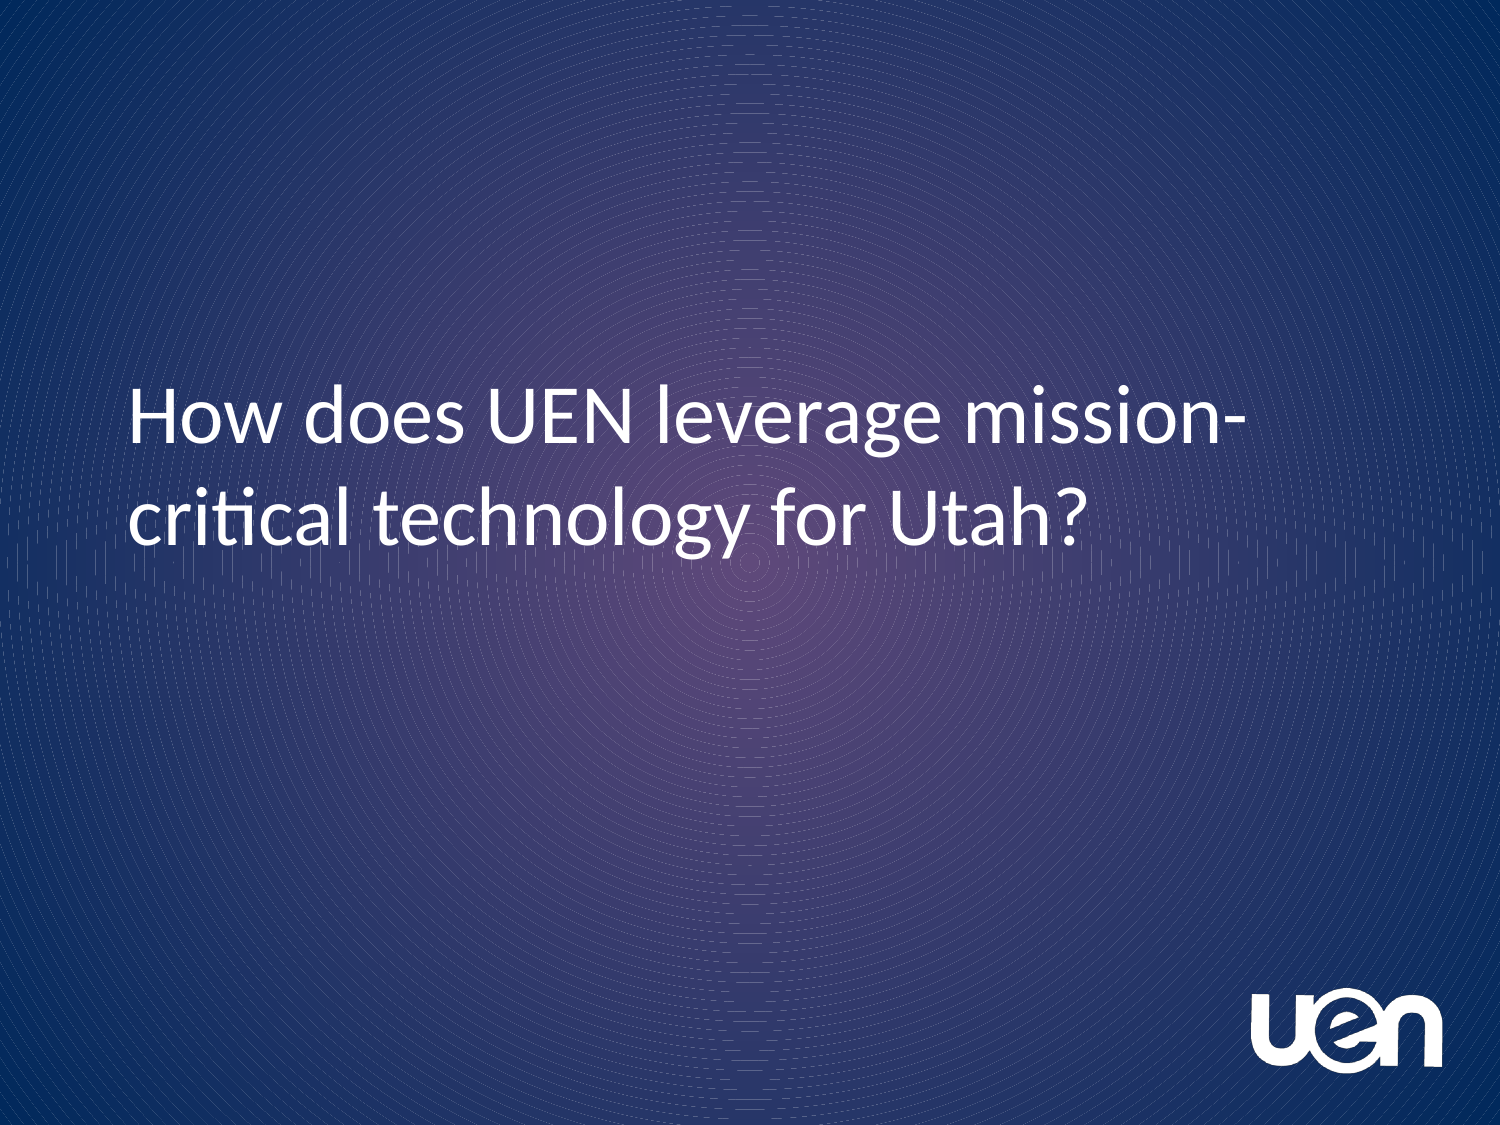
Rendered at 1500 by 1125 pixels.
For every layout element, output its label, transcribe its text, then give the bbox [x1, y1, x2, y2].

title How does UEN leverage mission-critical technology for Utah? [112, 350, 1388, 875]
picture [1250, 987, 1443, 1074]
